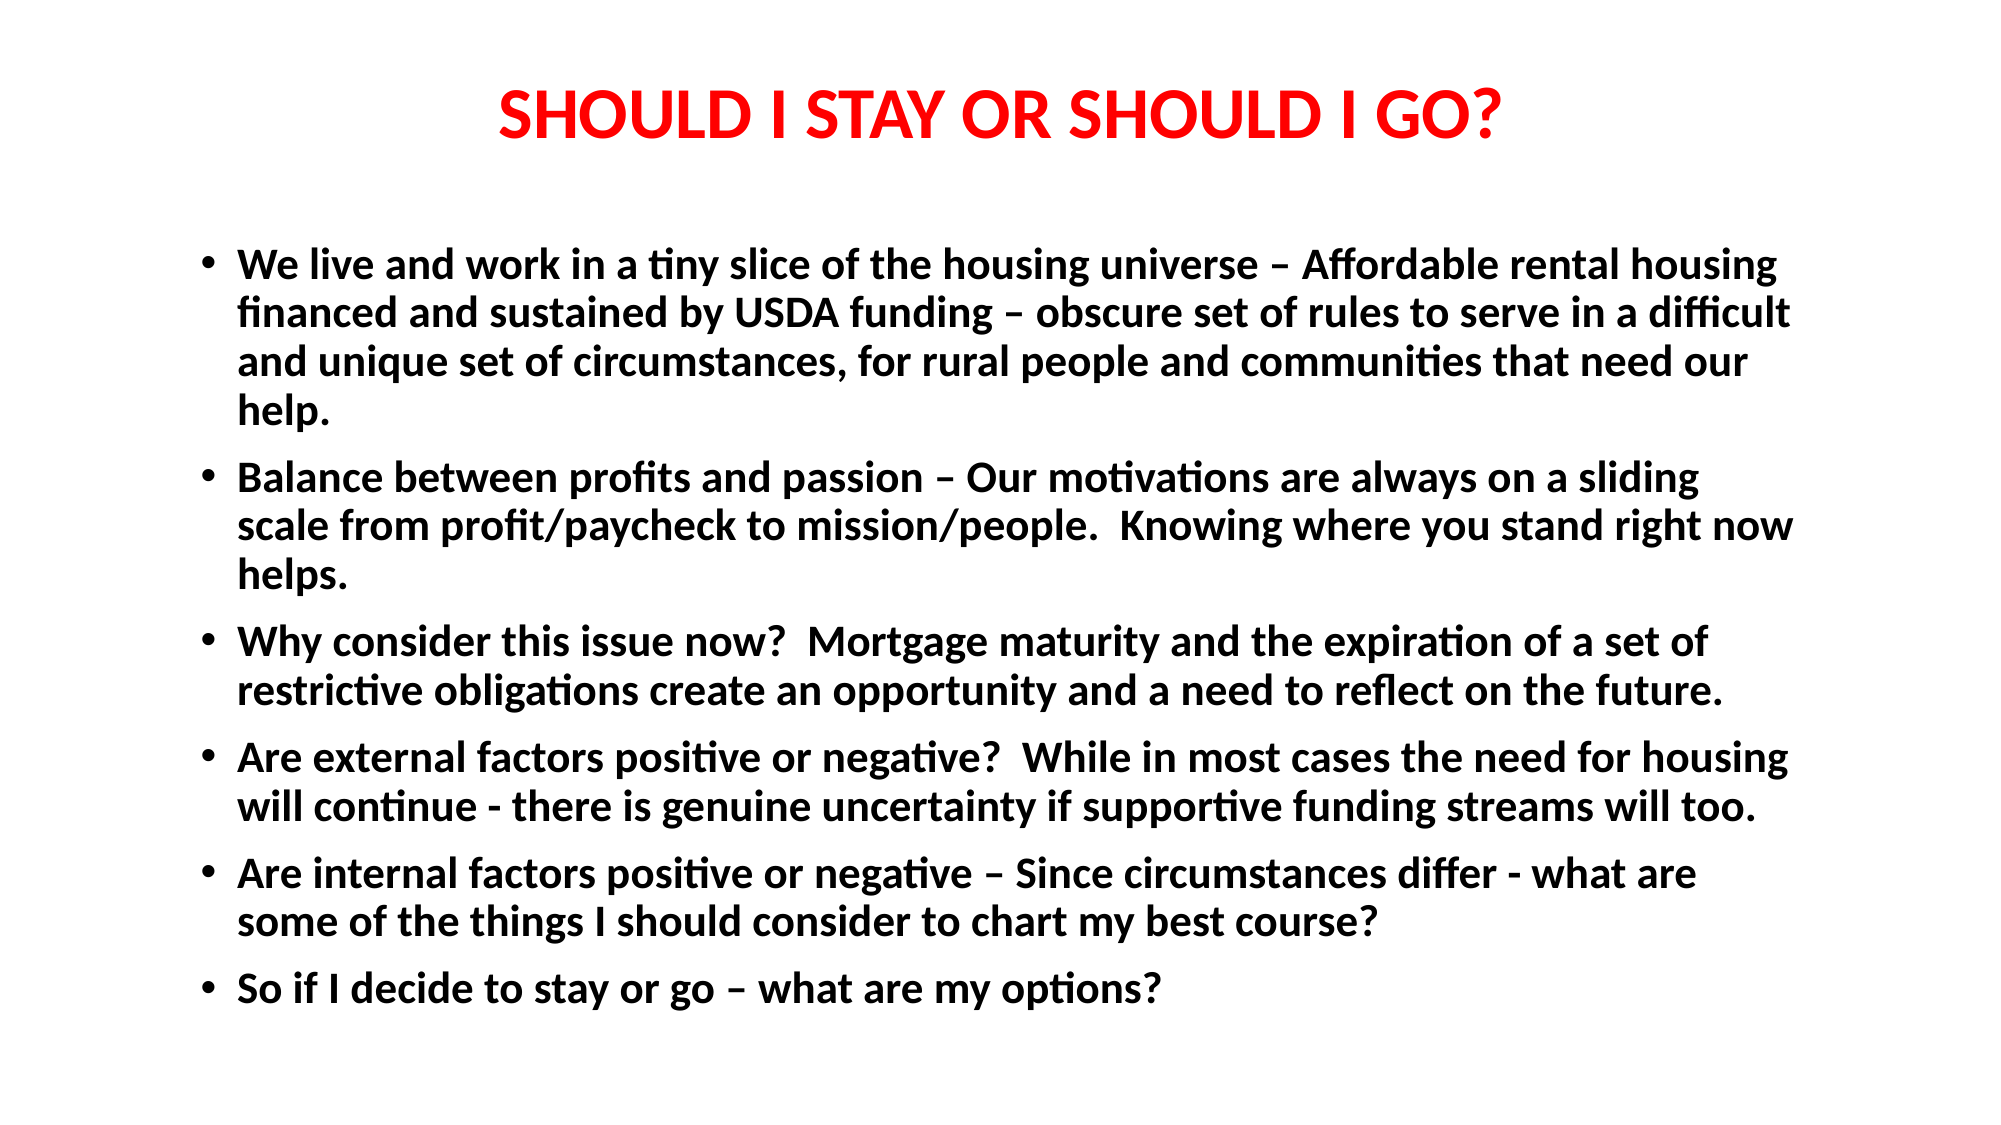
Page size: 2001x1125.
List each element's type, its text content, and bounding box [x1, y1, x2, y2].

list SHOULD I STAY OR SHOULD I GO? We live and work in a tiny slice of the housing universe – Affordable rental housing financed and sustained by USDA funding – obscure set of rules to serve in a difficult and unique set of circumstances, for rural people and communities that need our help. Balance between profits and passion – Our motivations are always on a sliding scale from profit/paycheck to mission/people. Knowing where you stand right now helps. Why consider this issue now? Mortgage maturity and the expiration of a set of restrictive obligations create an opportunity and a need to reflect on the future. Are external factors positive or negative? While in most cases the need for housing will continue - there is genuine uncertainty if supportive funding streams will too. Are internal factors positive or negative – Since circumstances differ - what are some of the things I should consider to chart my best course? So if I decide to stay or go – what are my options? [185, 68, 1819, 1029]
